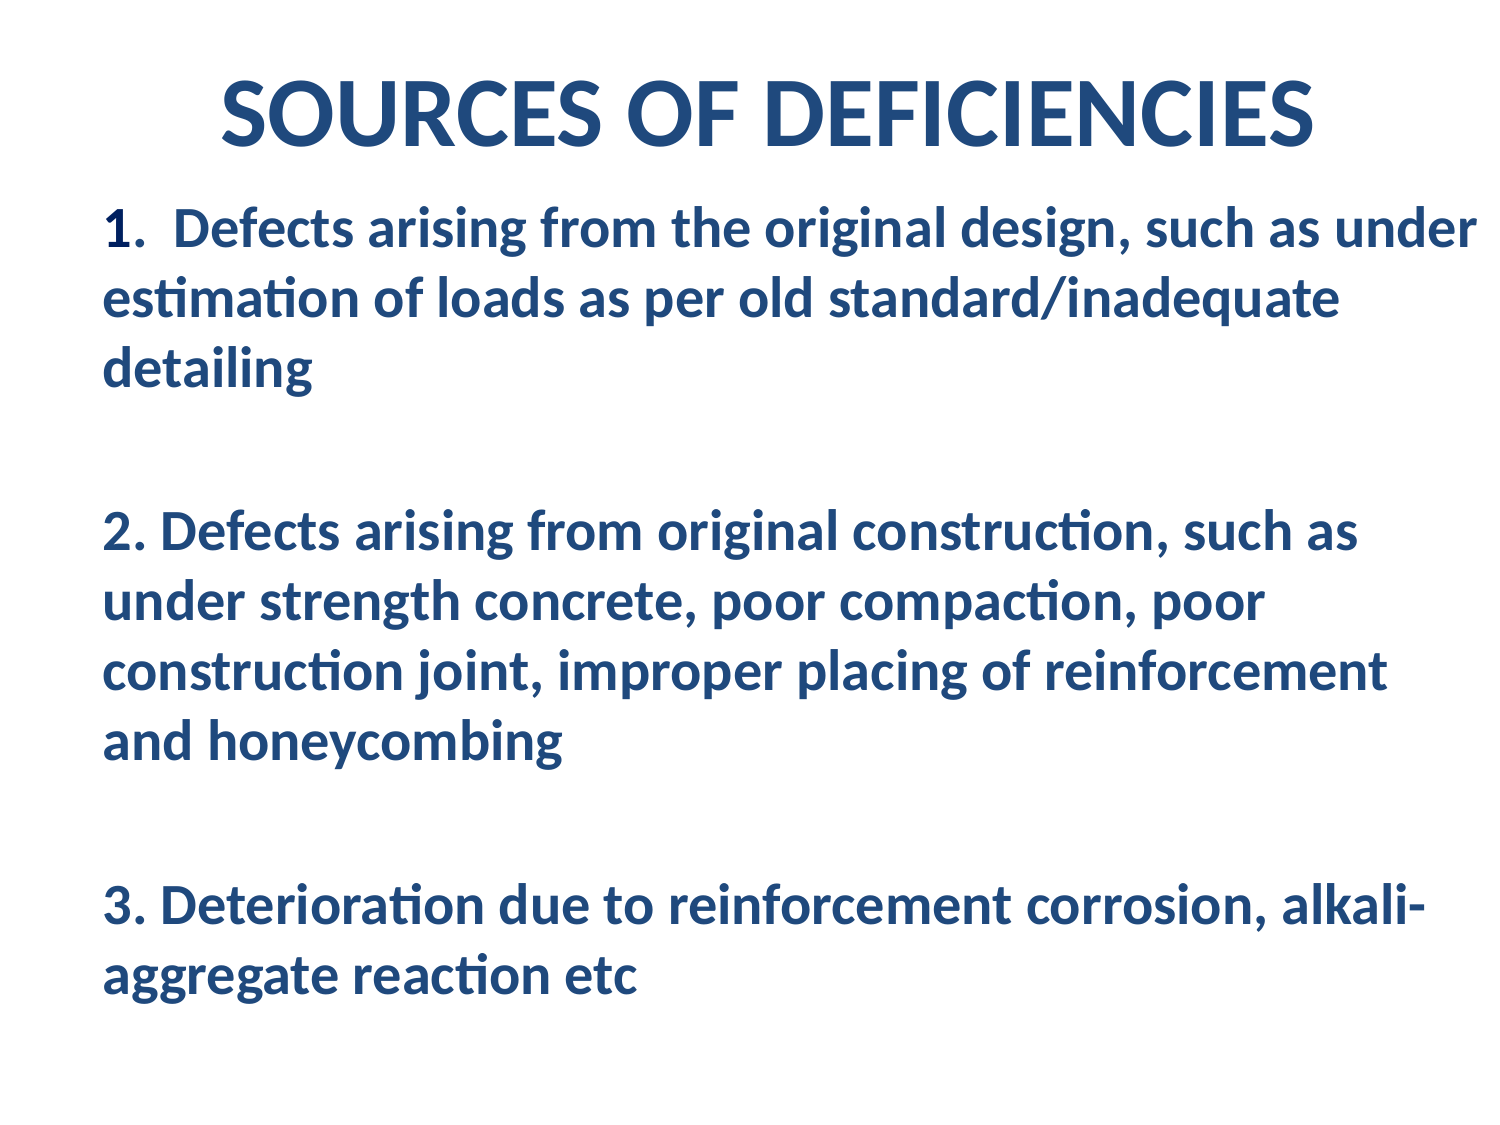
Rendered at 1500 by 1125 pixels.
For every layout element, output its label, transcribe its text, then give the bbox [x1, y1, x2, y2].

title SOURCES OF DEFICIENCIES [125, 50, 1413, 99]
subtitle 1. Defects arising from the original design, such as under estimation of loads as per old standard/inadequate detailing 2. Defects arising from original construction, such as under strength concrete, poor compaction, poor construction joint, improper placing of reinforcement and honeycombing 3. Deterioration due to reinforcement corrosion, alkali-aggregate reaction etc [87, 99, 1500, 1125]
